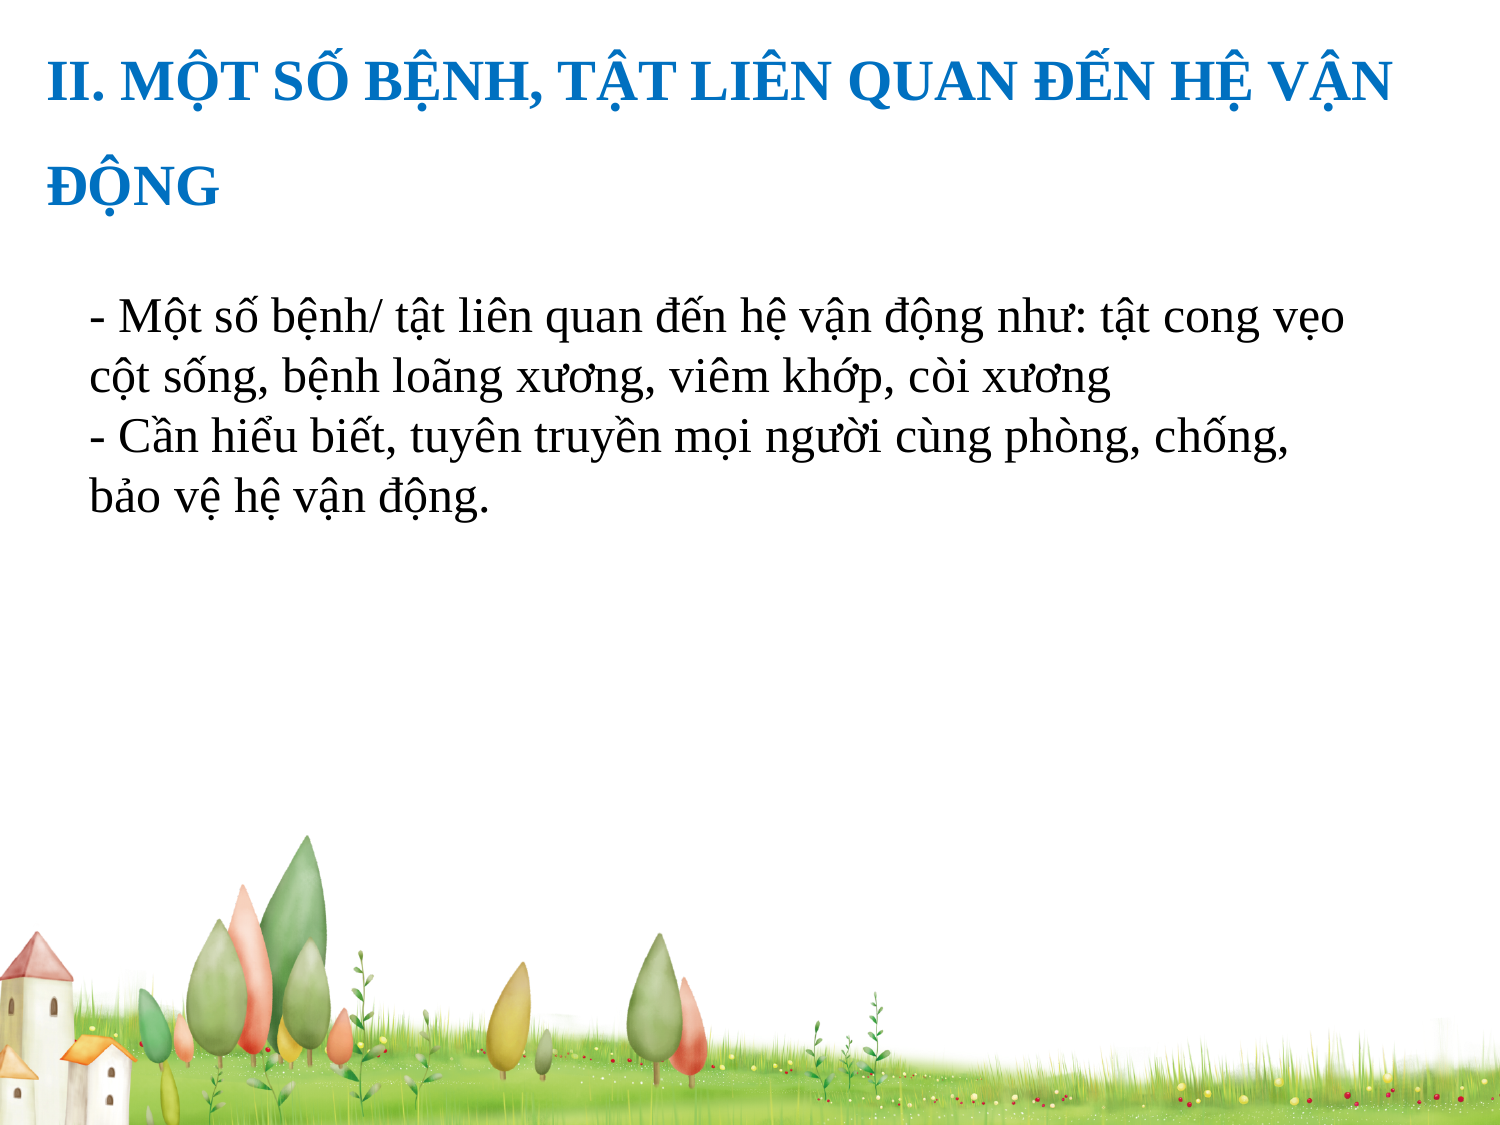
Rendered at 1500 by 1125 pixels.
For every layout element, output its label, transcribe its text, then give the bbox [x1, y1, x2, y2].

text_box - Một số bệnh/ tật liên quan đến hệ vận động như: tật cong vẹo cột sống, bệnh loãng xương, viêm khớp, còi xương - Cần hiểu biết, tuyên truyền mọi người cùng phòng, chống, bảo vệ hệ vận động. [75, 274, 1388, 530]
text_box II. MỘT SỐ BỆNH, TẬT LIÊN QUAN ĐẾN HỆ VẬN ĐỘNG [31, 0, 1479, 225]
picture [0, 817, 1500, 1125]
